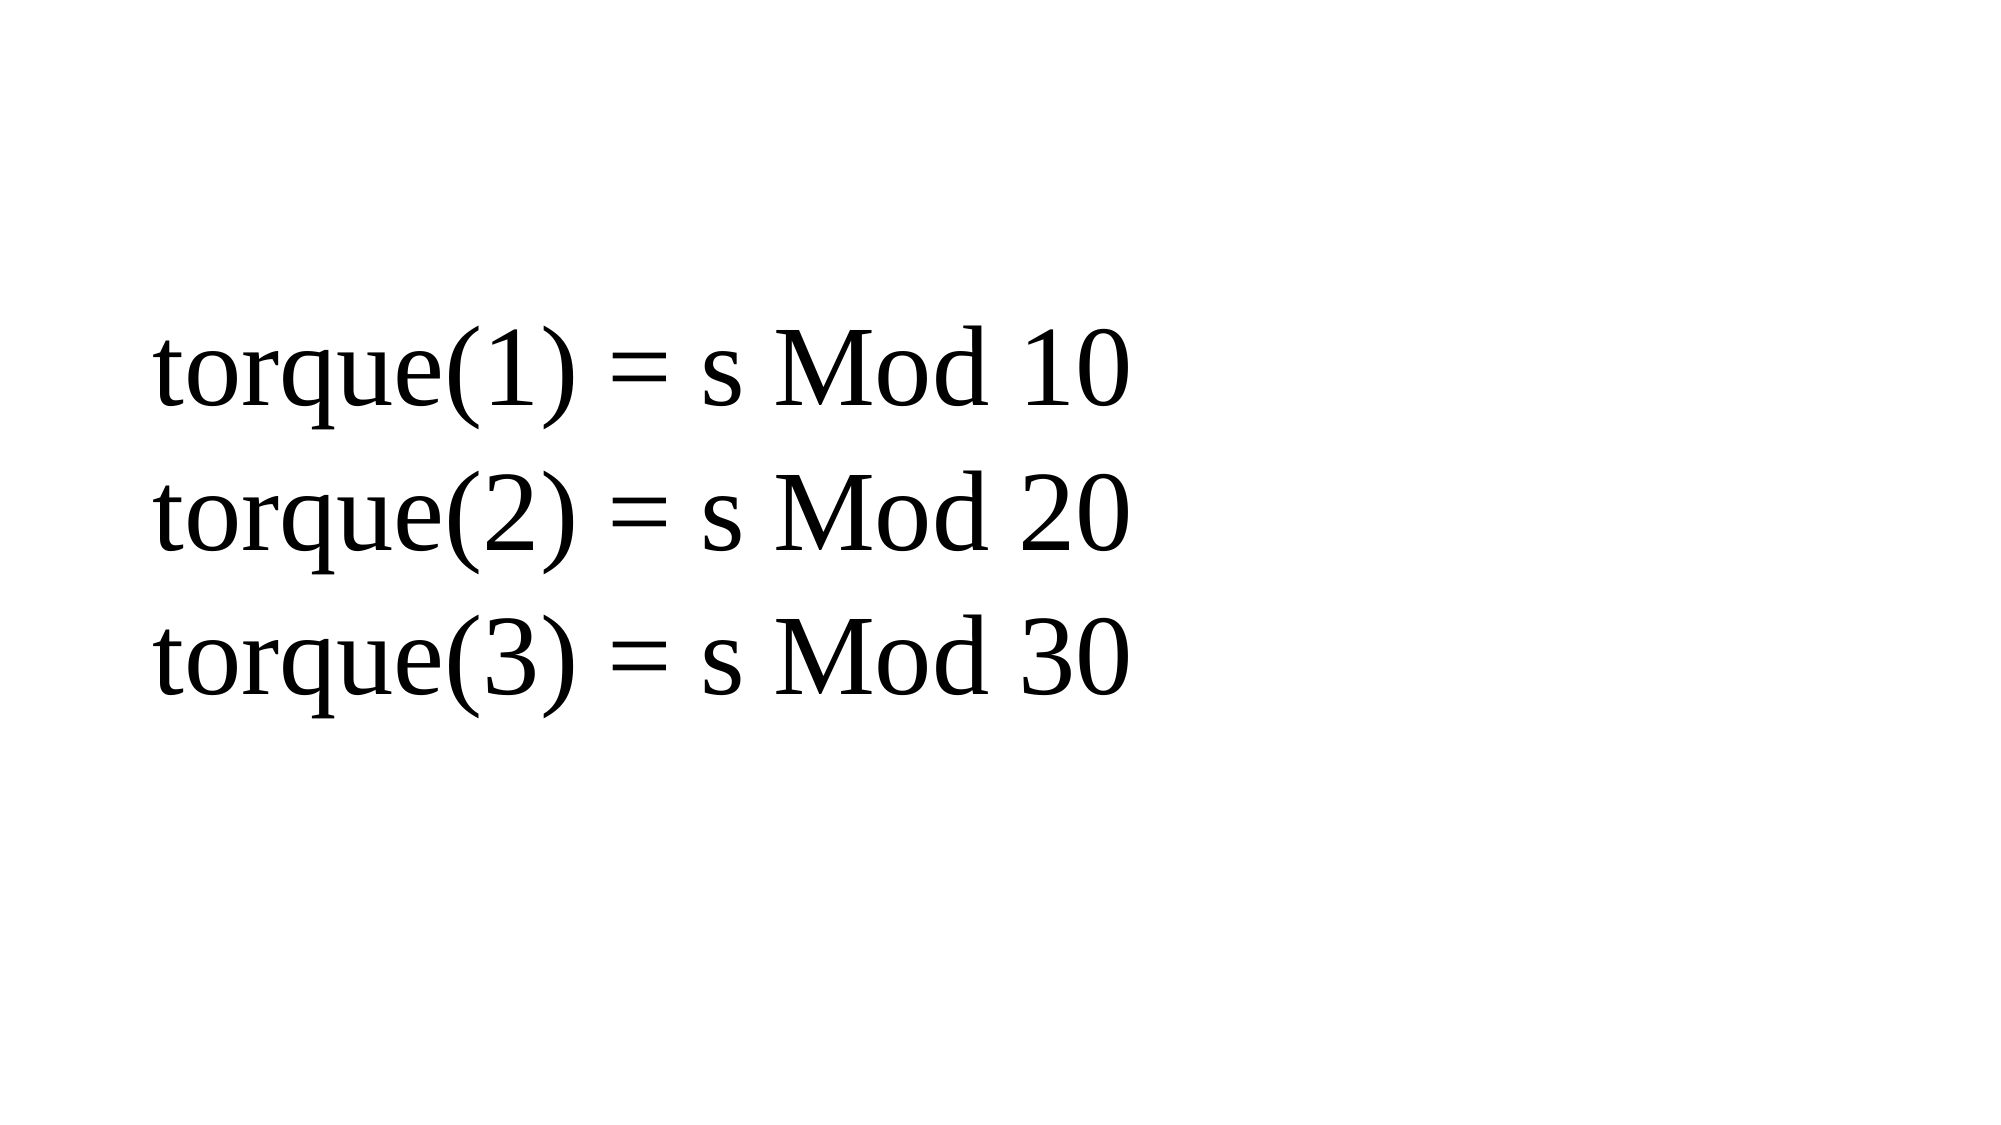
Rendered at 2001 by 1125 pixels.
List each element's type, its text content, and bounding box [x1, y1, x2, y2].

list torque(1) = s Mod 10 torque(2) = s Mod 20 torque(3) = s Mod 30 [137, 299, 1863, 1014]
